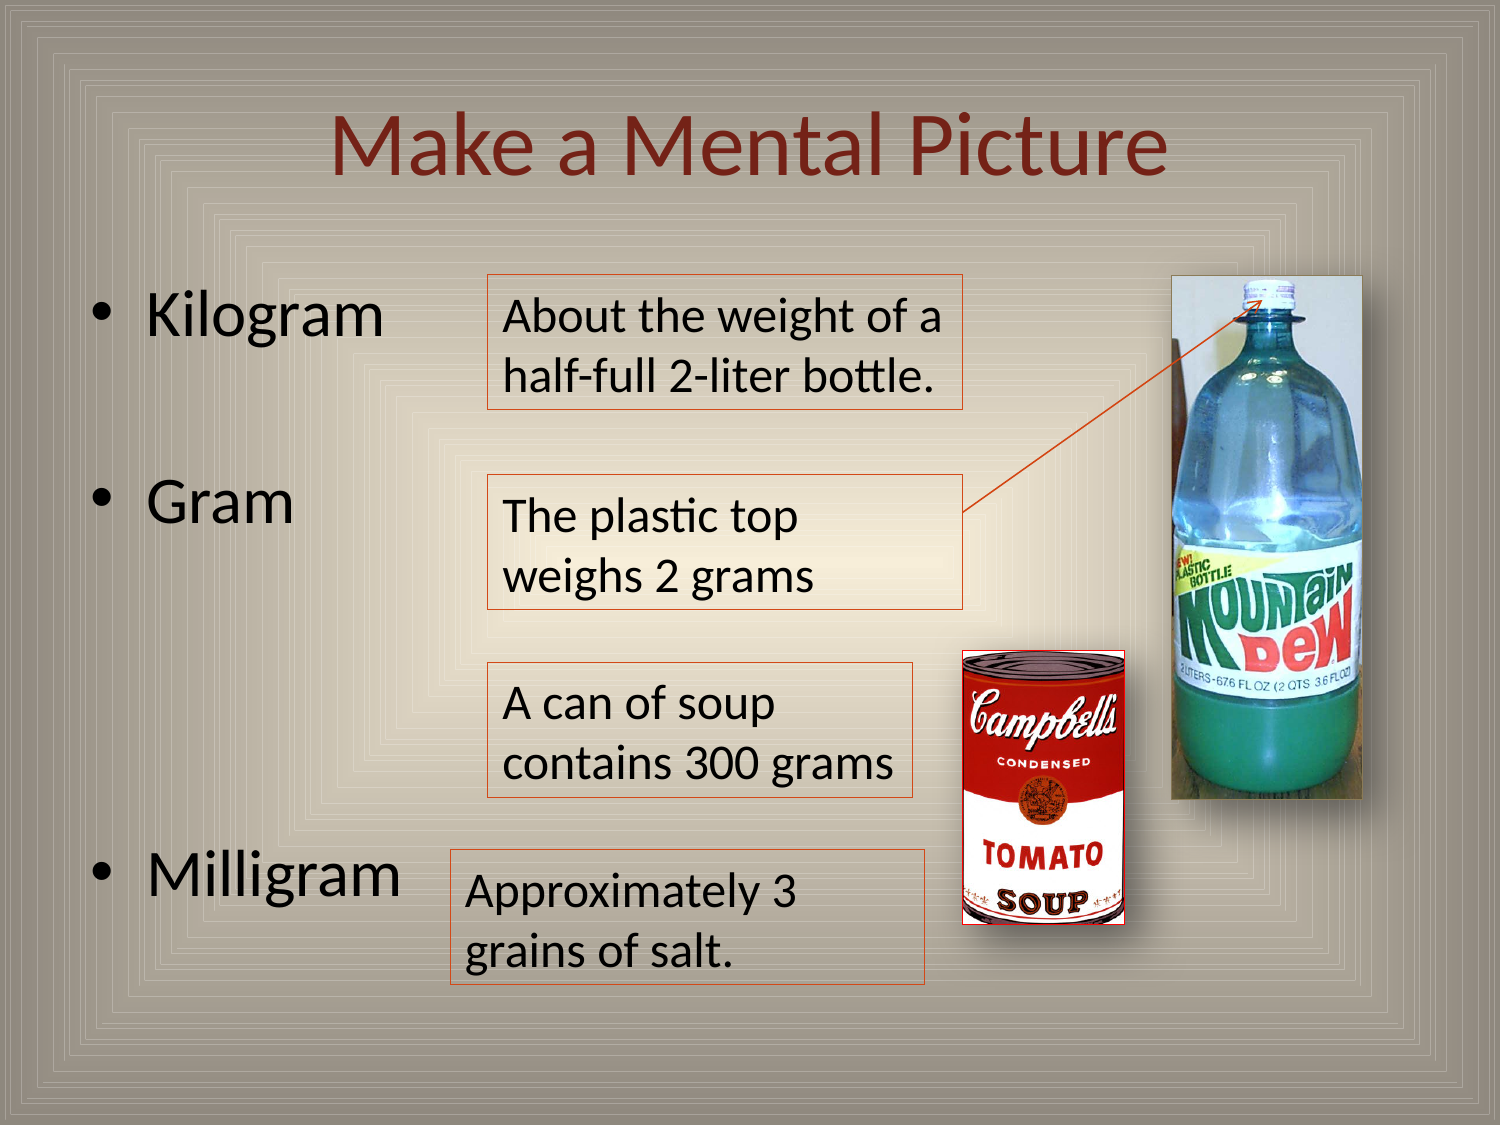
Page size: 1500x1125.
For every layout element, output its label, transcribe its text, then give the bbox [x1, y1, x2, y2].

text_box About the weight of a half-full 2-liter bottle. [487, 274, 963, 410]
text_box A can of soup contains 300 grams [487, 662, 913, 798]
text_box The plastic top weighs 2 grams [487, 474, 963, 610]
title Make a Mental Picture [75, 45, 1425, 233]
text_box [962, 299, 1263, 513]
text_box Approximately 3 grains of salt. [450, 849, 925, 985]
list Kilogram Gram Milligram [75, 262, 1425, 1005]
picture [962, 649, 1126, 926]
picture [1171, 274, 1363, 801]
